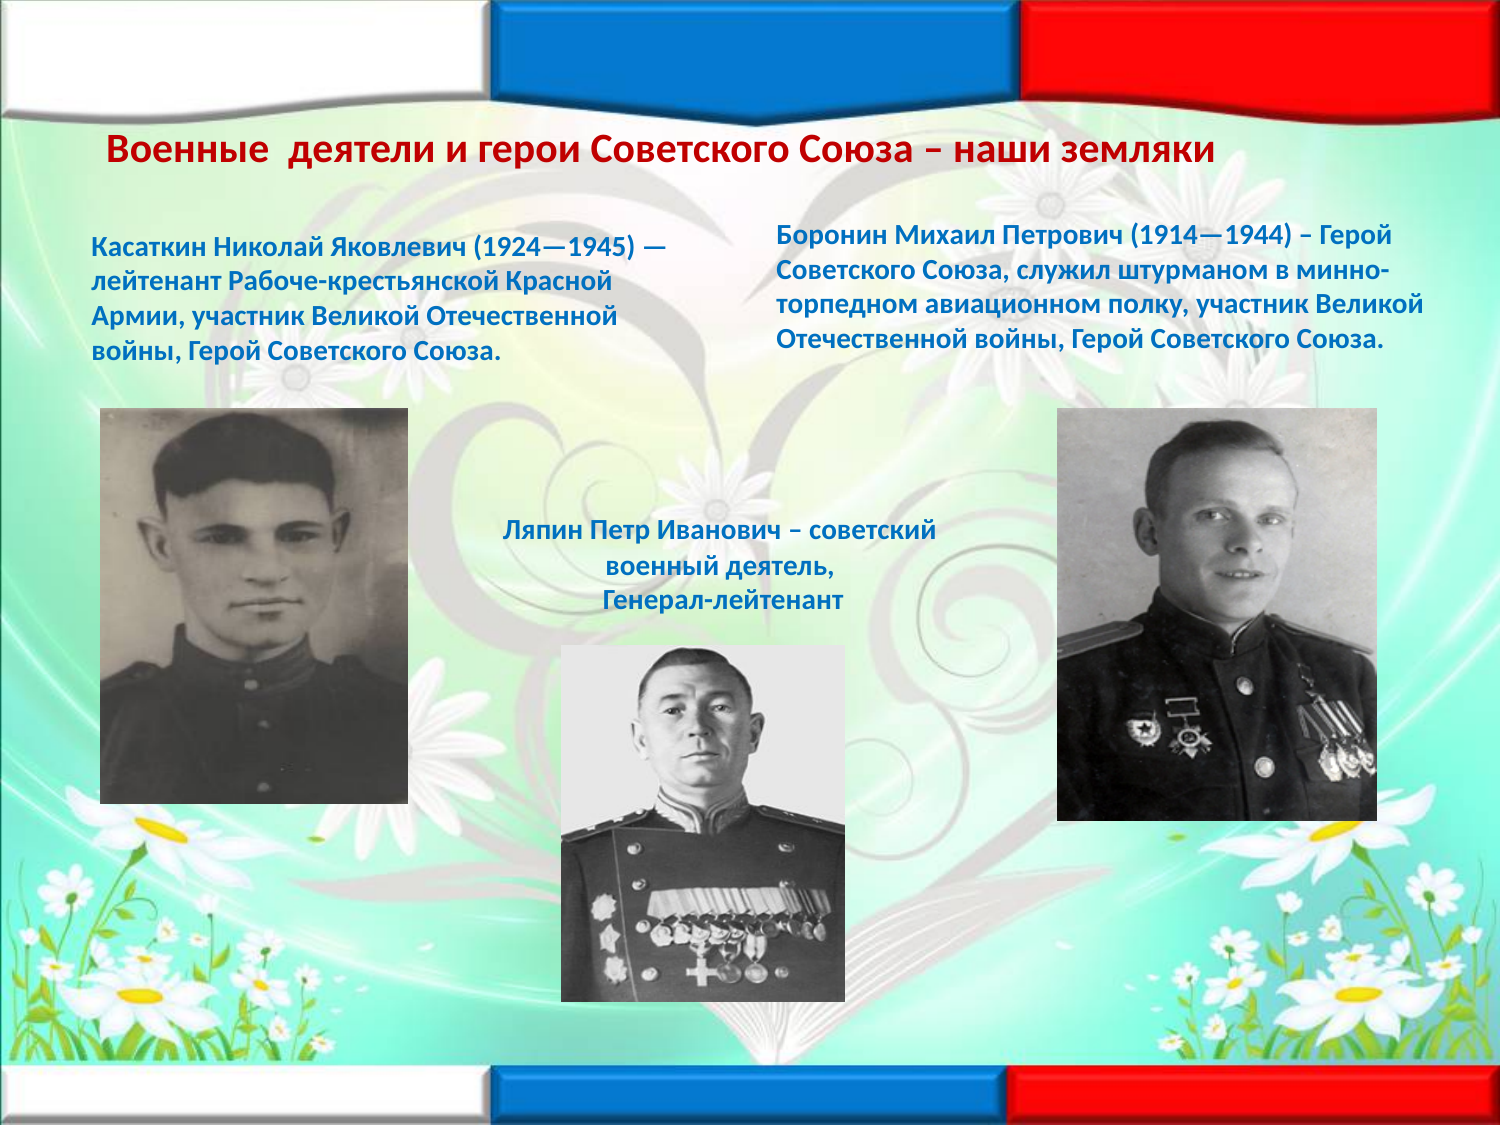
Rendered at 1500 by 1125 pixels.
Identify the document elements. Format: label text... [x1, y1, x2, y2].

text_box Боронин Михаил Петрович (1914—1944) – Герой Советского Союза, служил штурманом в минно-торпедном авиационном полку, участник Великой Отечественной войны, Герой Советского Союза. [761, 172, 1453, 363]
picture [0, 0, 1500, 1125]
text_box Касаткин Николай Яковлевич (1924—1945) — лейтенант Рабоче-крестьянской Красной Армии, участник Великой Отечественной войны, Герой Советского Союза. [76, 184, 721, 374]
text_box Военные деятели и герои Советского Союза – наши земляки [53, 113, 1270, 179]
text_box Ляпин Петр Иванович – советский военный деятель, Генерал-лейтенант [413, 503, 1051, 623]
